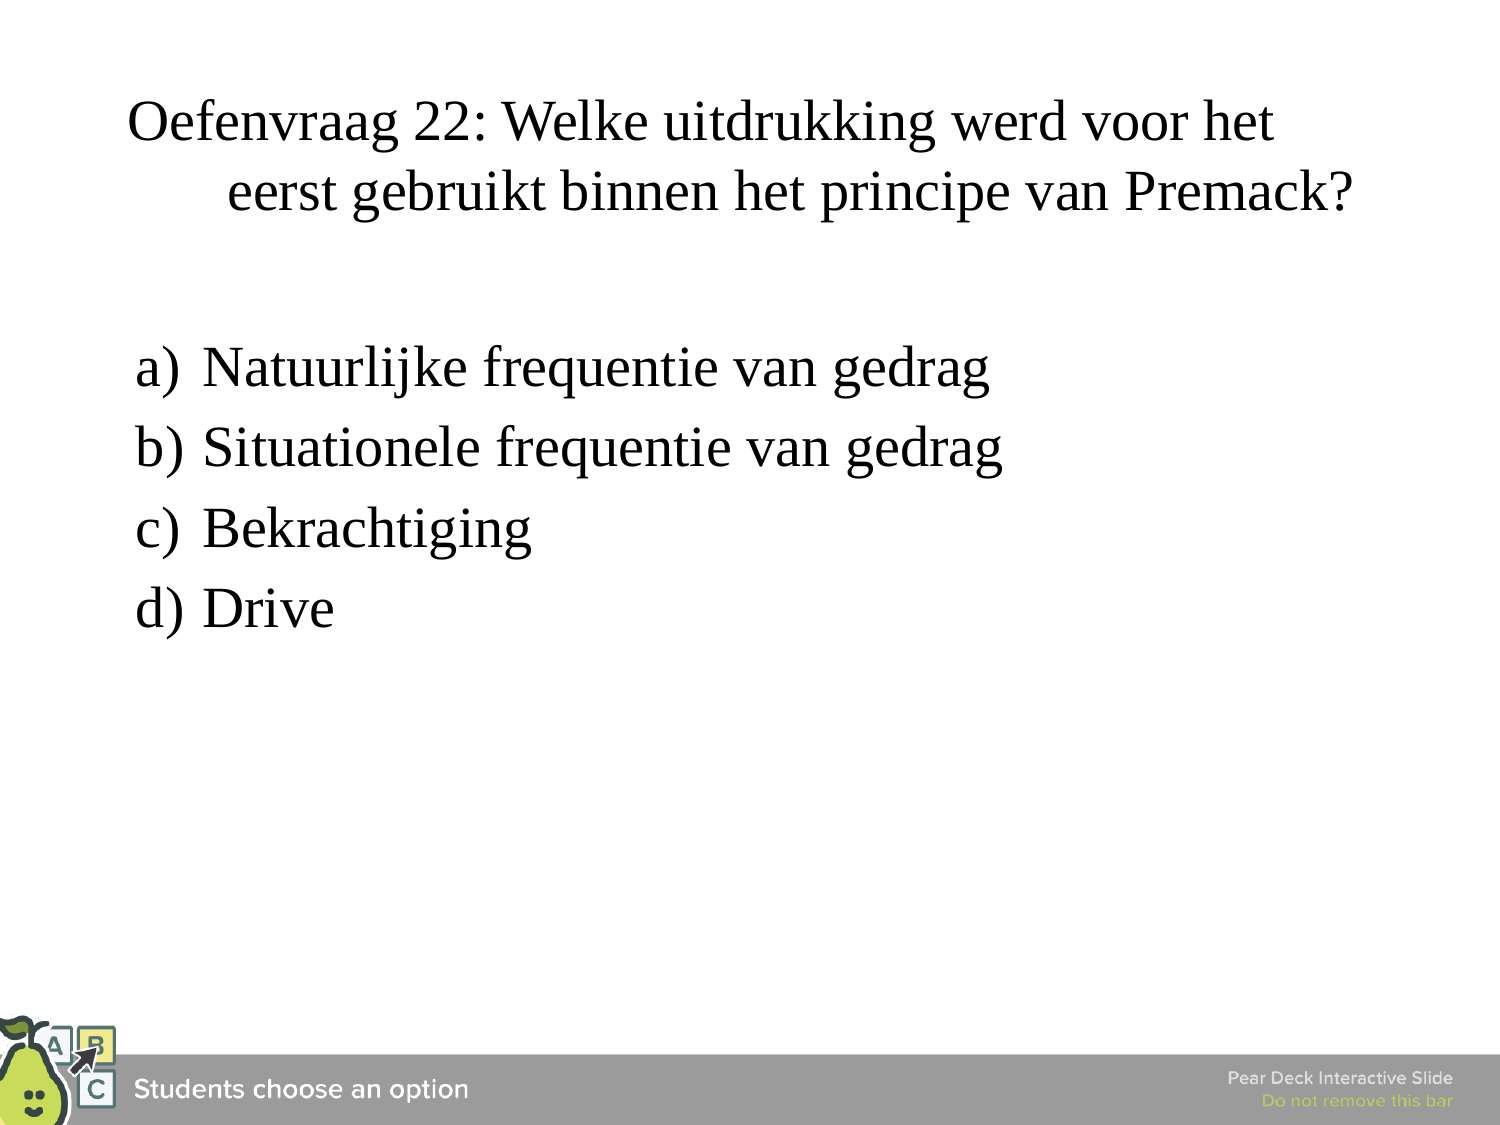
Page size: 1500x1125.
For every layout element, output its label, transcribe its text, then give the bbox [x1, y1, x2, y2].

picture [0, 1007, 1500, 1125]
list Oefenvraag 22: Welke uitdrukking werd voor het eerst gebruikt binnen het principe van Premack? Natuurlijke frequentie van gedrag Situationele frequentie van gedrag Bekrachtiging Drive [112, 75, 1388, 1000]
